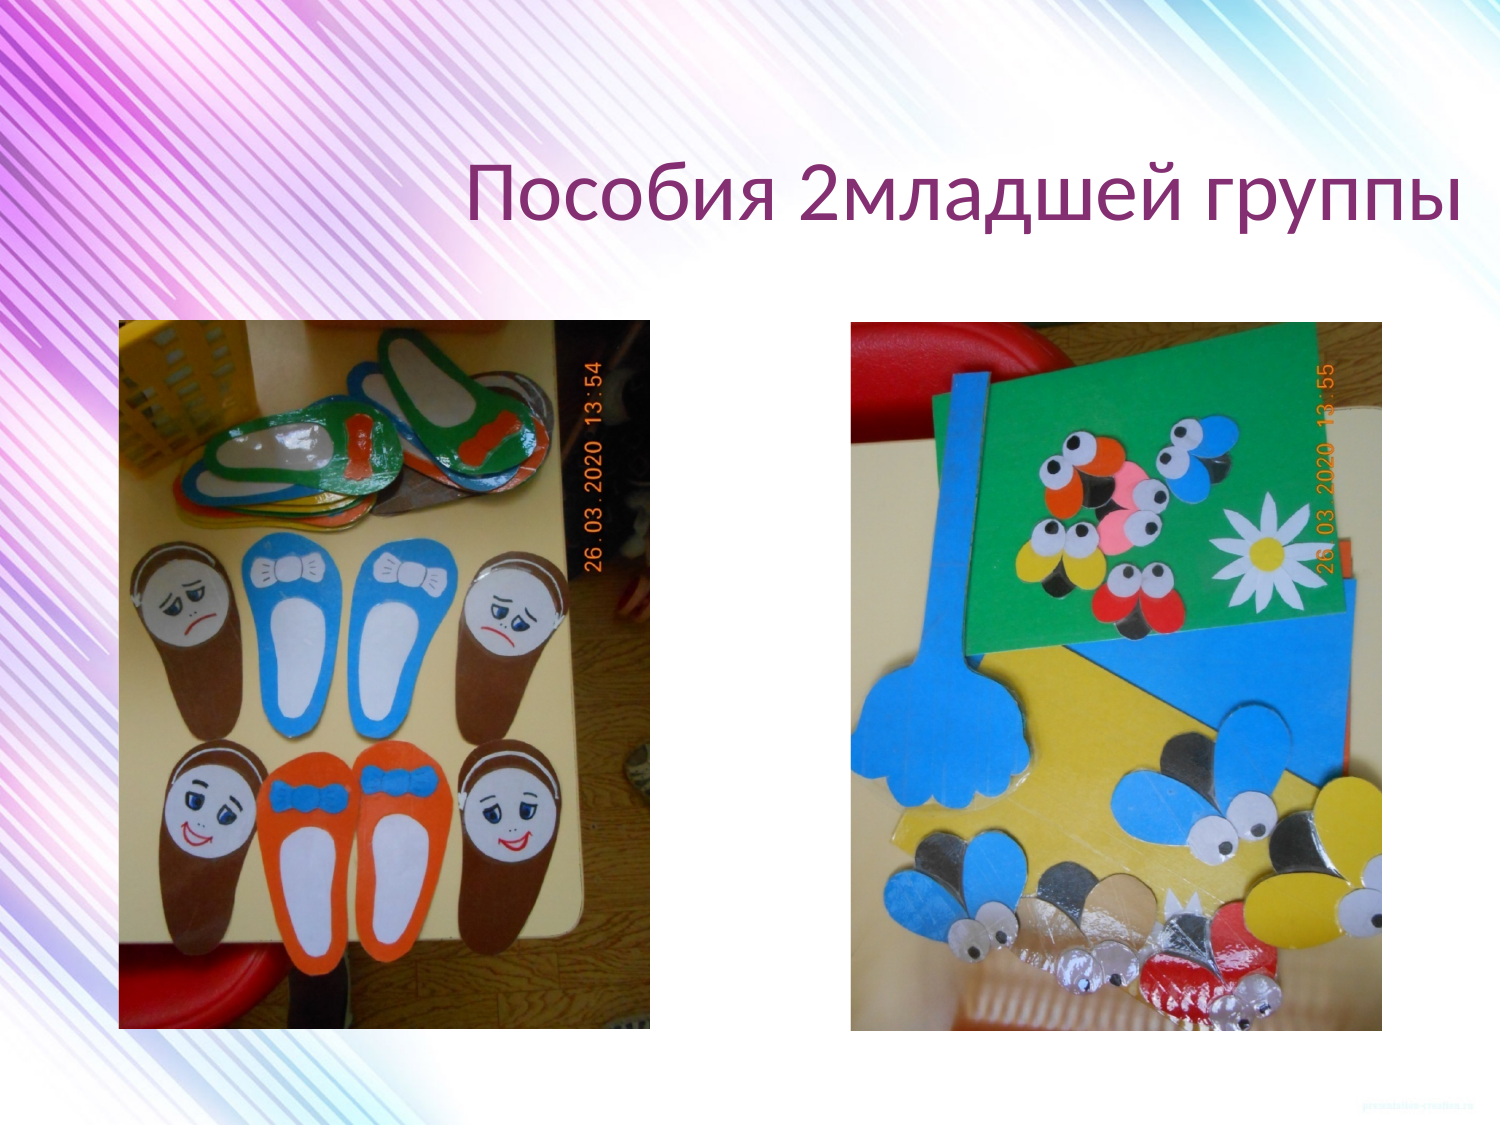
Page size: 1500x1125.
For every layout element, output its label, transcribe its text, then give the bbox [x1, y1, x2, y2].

title Пособия 2младшей группы [431, 113, 1500, 259]
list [761, 409, 1471, 942]
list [29, 407, 739, 940]
picture [0, 0, 1500, 1125]
